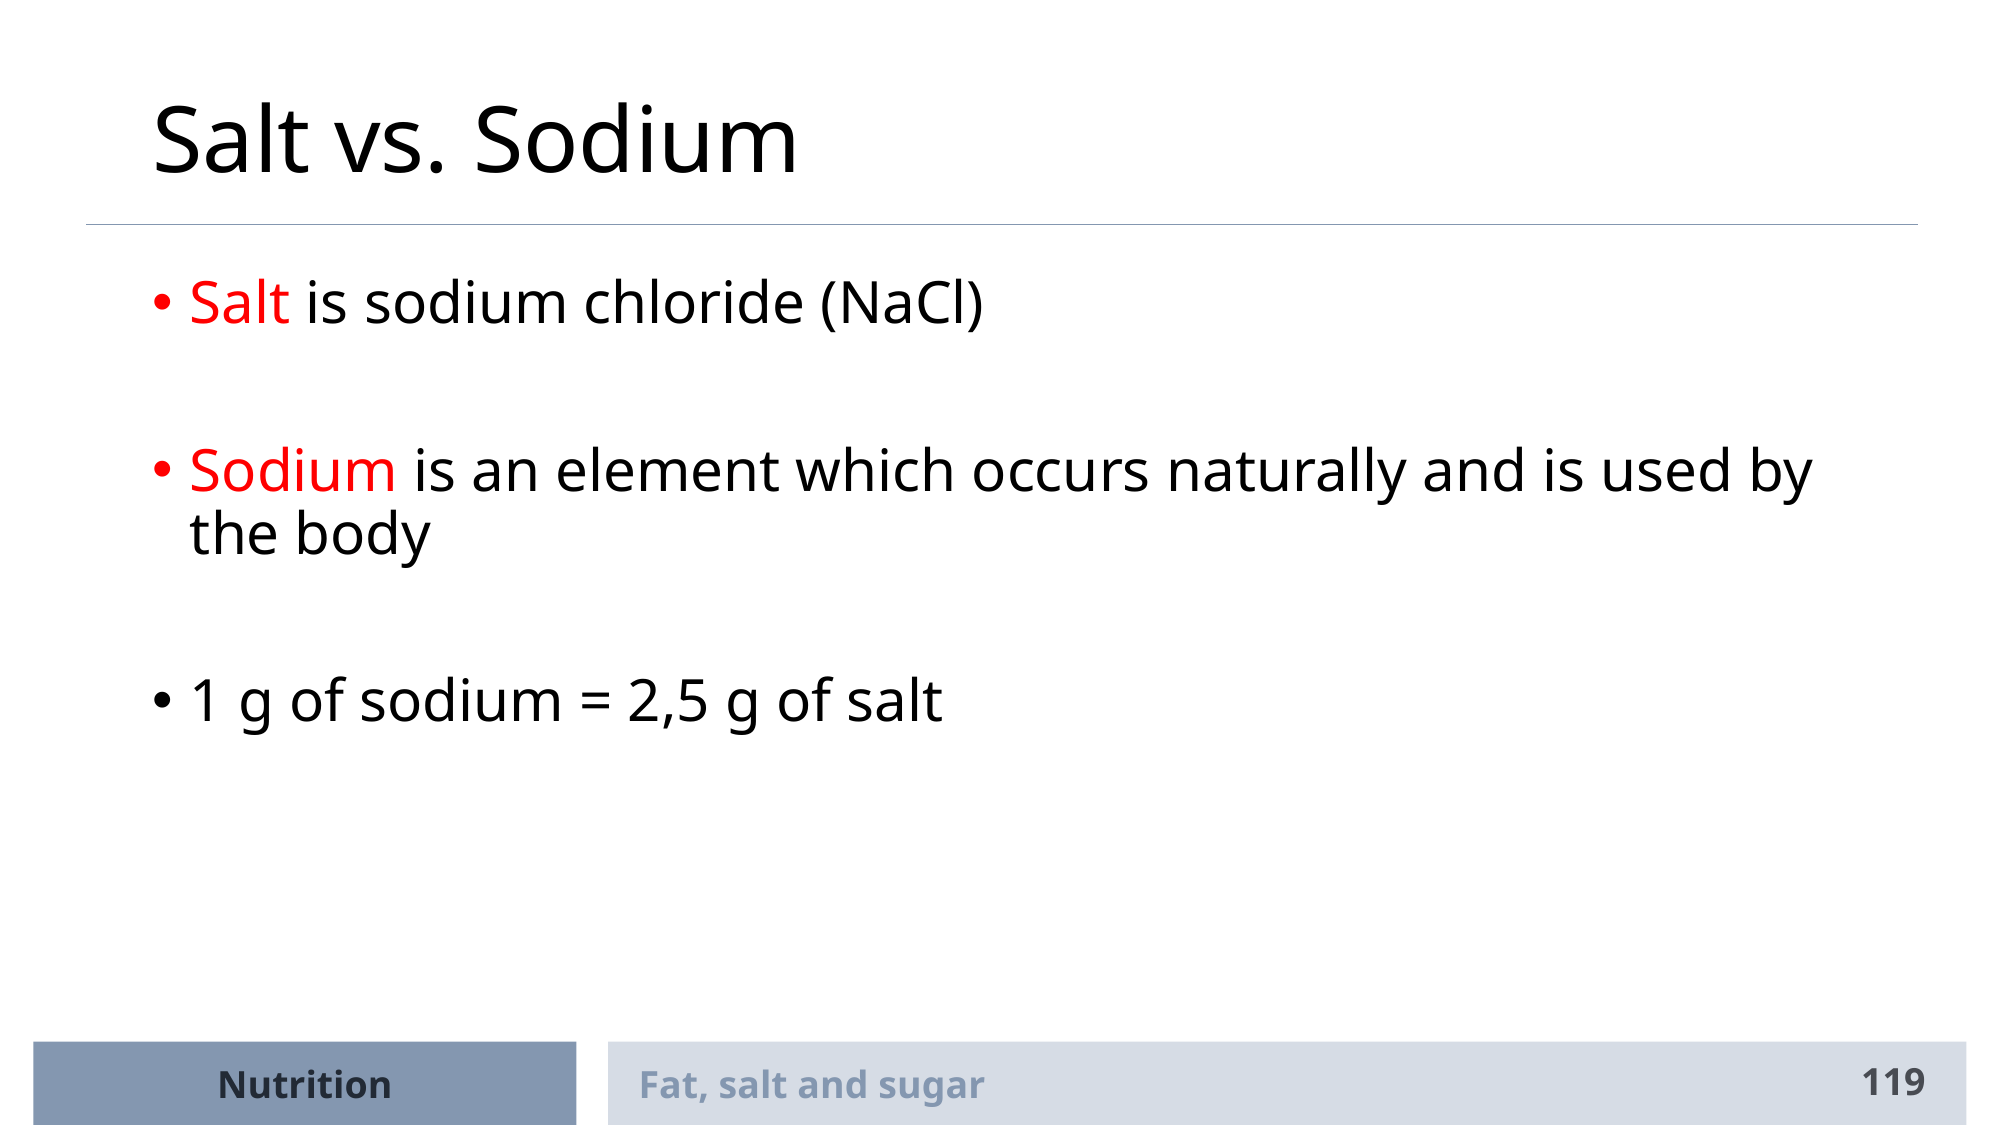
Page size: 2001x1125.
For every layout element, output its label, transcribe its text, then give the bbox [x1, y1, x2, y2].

footer Nutrition [150, 1053, 460, 1114]
list Salt is sodium chloride (NaCl) Sodium is an element which occurs naturally and is used by the body 1 g of sodium = 2,5 g of salt [137, 265, 1863, 985]
title Salt vs. Sodium [137, 59, 1863, 227]
text_box Fat, salt and sugar [623, 1053, 1063, 1114]
slide_number 119 [1490, 1053, 1941, 1114]
